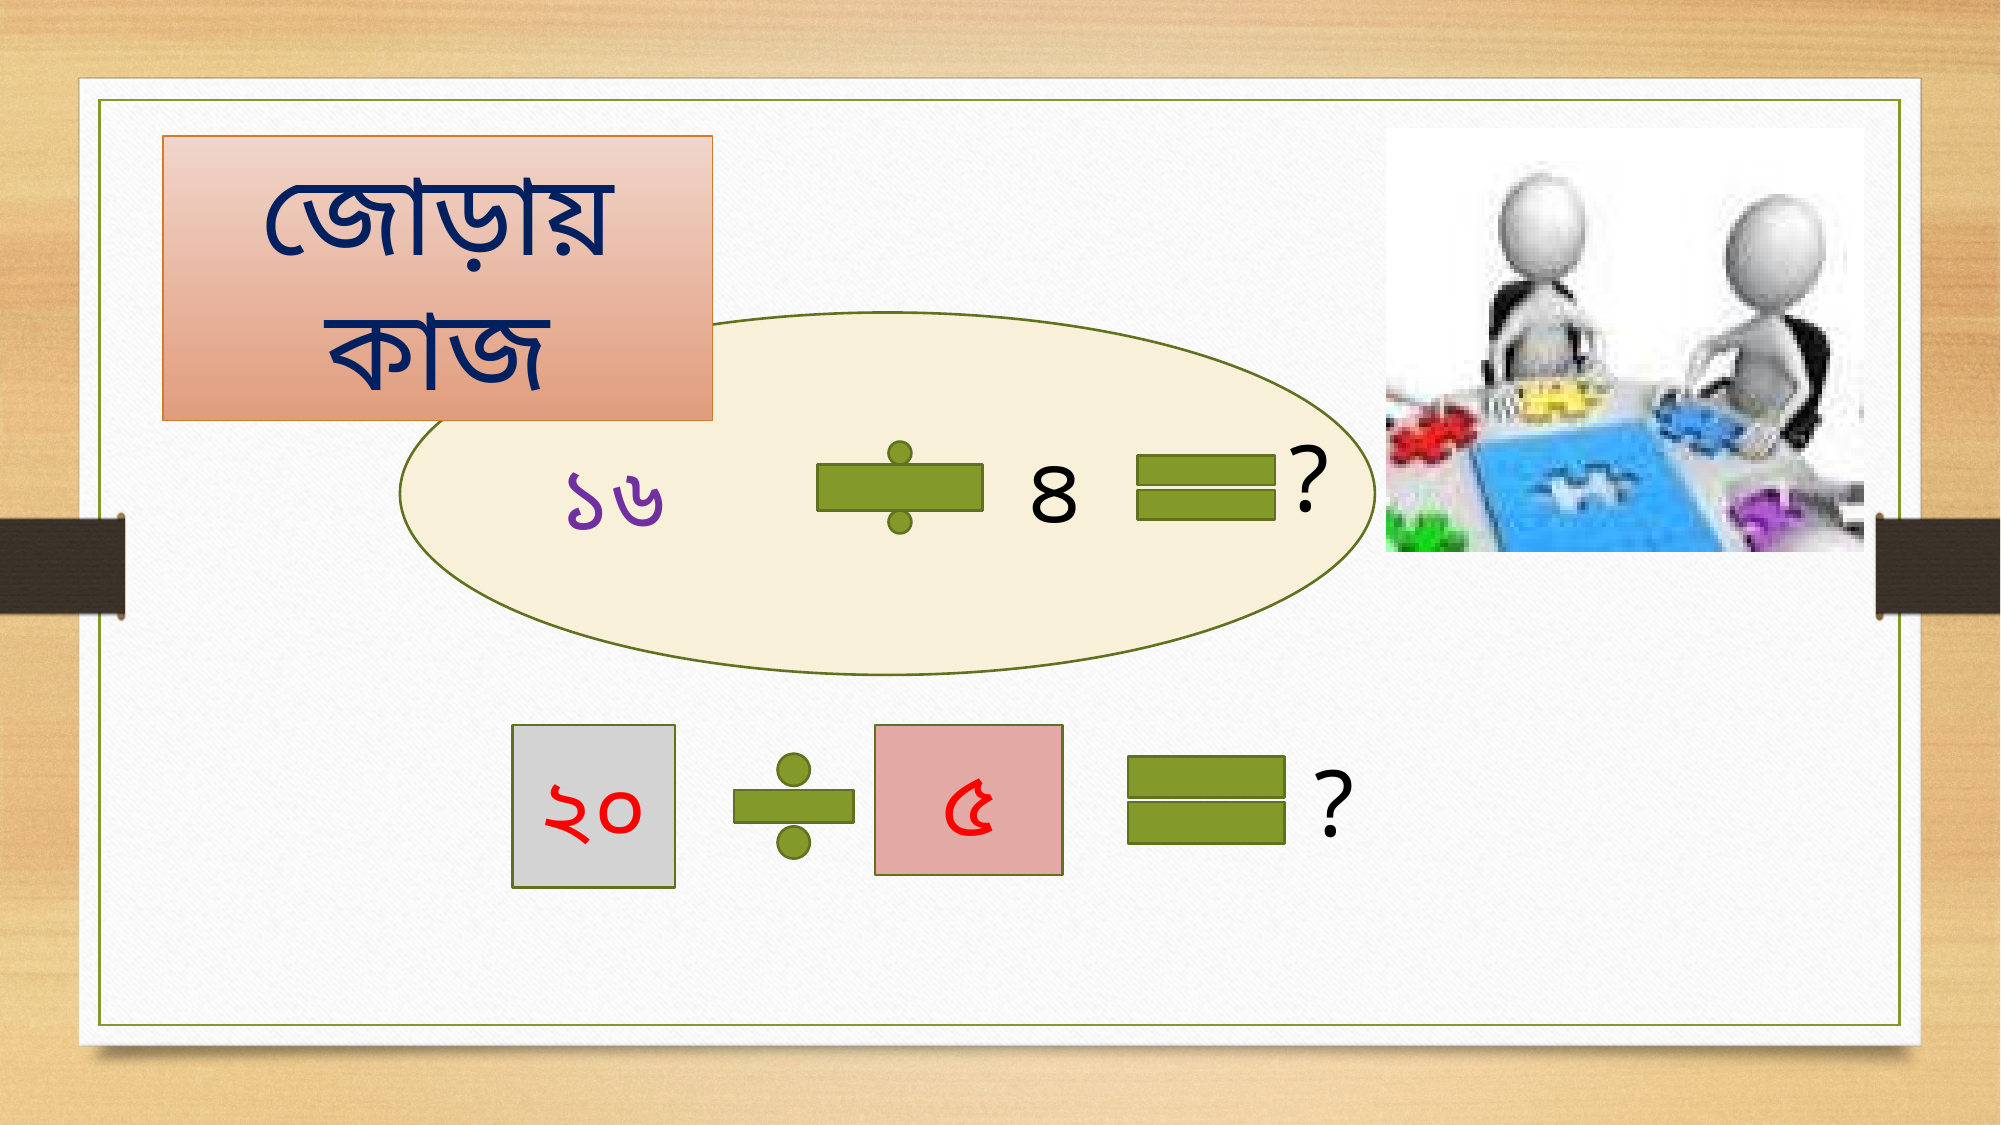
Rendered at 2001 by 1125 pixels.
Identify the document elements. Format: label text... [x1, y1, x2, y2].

picture [0, 0, 2001, 1125]
text_box জোড়ায় কাজ [162, 135, 713, 421]
text_box ৫ [874, 724, 1064, 876]
text_box ১৬ [398, 311, 1377, 677]
text_box [1136, 489, 1274, 521]
text_box [1136, 454, 1274, 486]
text_box [733, 789, 855, 824]
text_box [1127, 755, 1286, 799]
text_box ? [1299, 737, 1400, 863]
text_box [776, 752, 812, 788]
text_box ? [1274, 412, 1350, 538]
text_box ২০ [511, 724, 676, 889]
text_box [776, 825, 812, 860]
text_box [1127, 801, 1286, 845]
text_box ৪ [1012, 424, 1125, 550]
text_box [816, 440, 984, 535]
